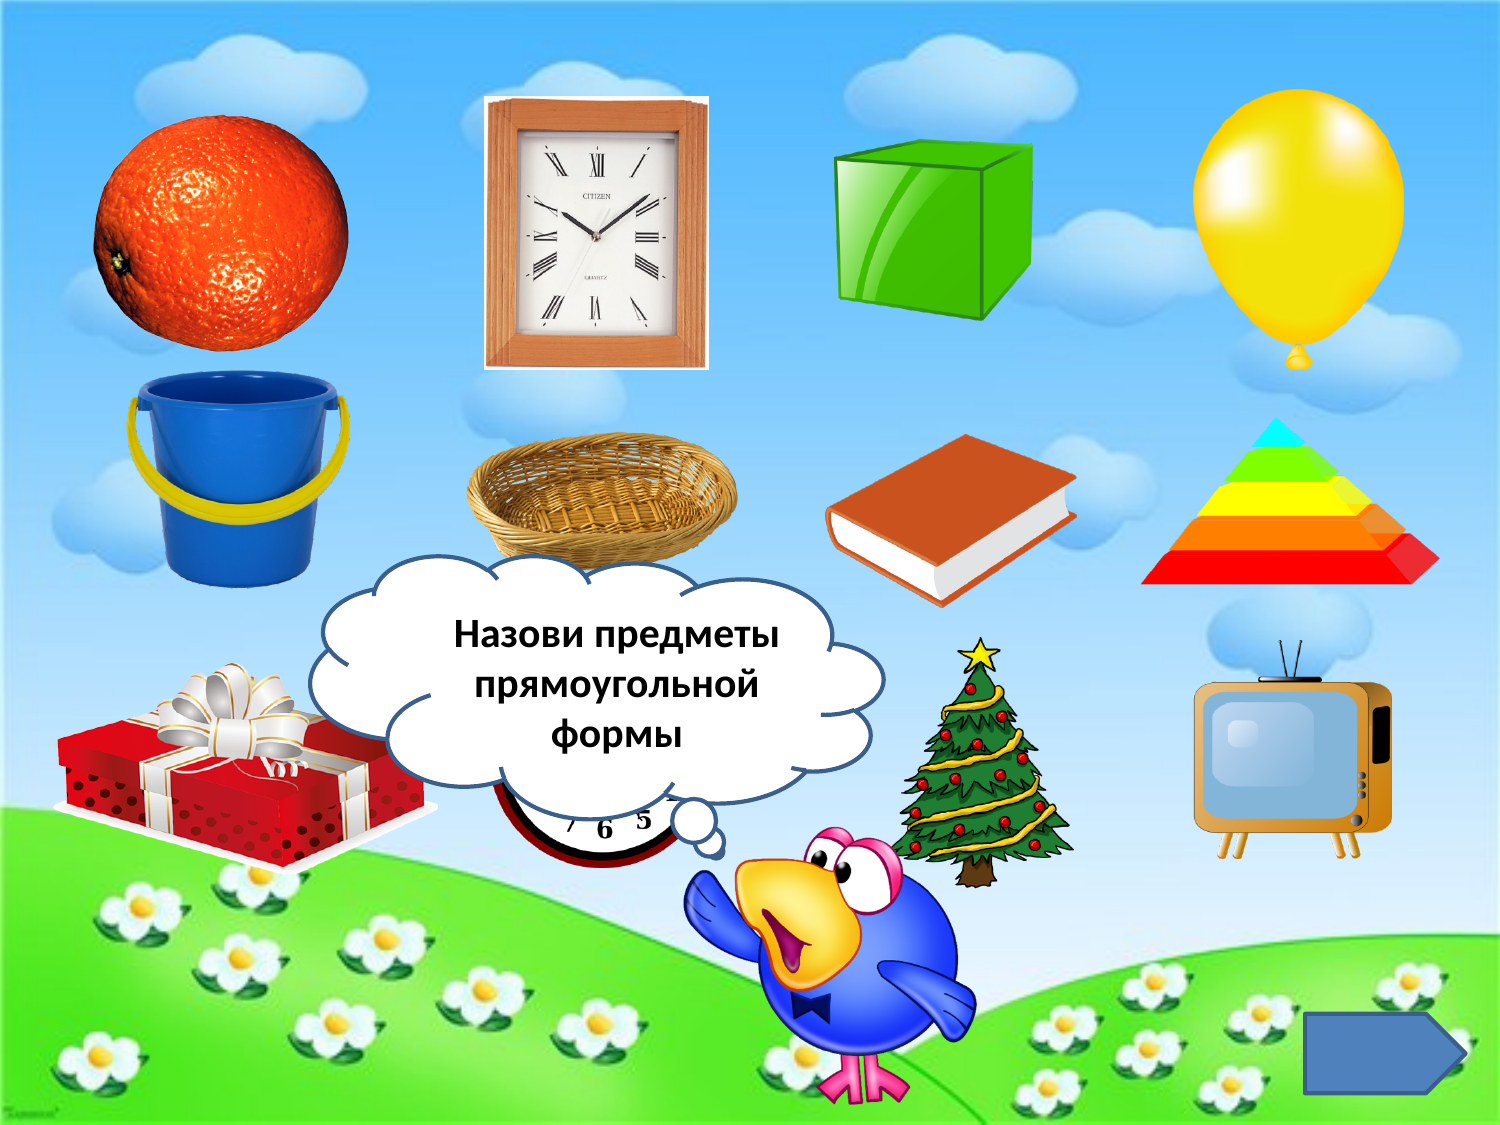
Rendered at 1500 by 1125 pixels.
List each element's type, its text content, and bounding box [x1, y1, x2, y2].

text_box Назови предметы прямоугольной формы [315, 554, 850, 789]
text_box [1303, 1011, 1468, 1096]
picture [0, 0, 1500, 1125]
